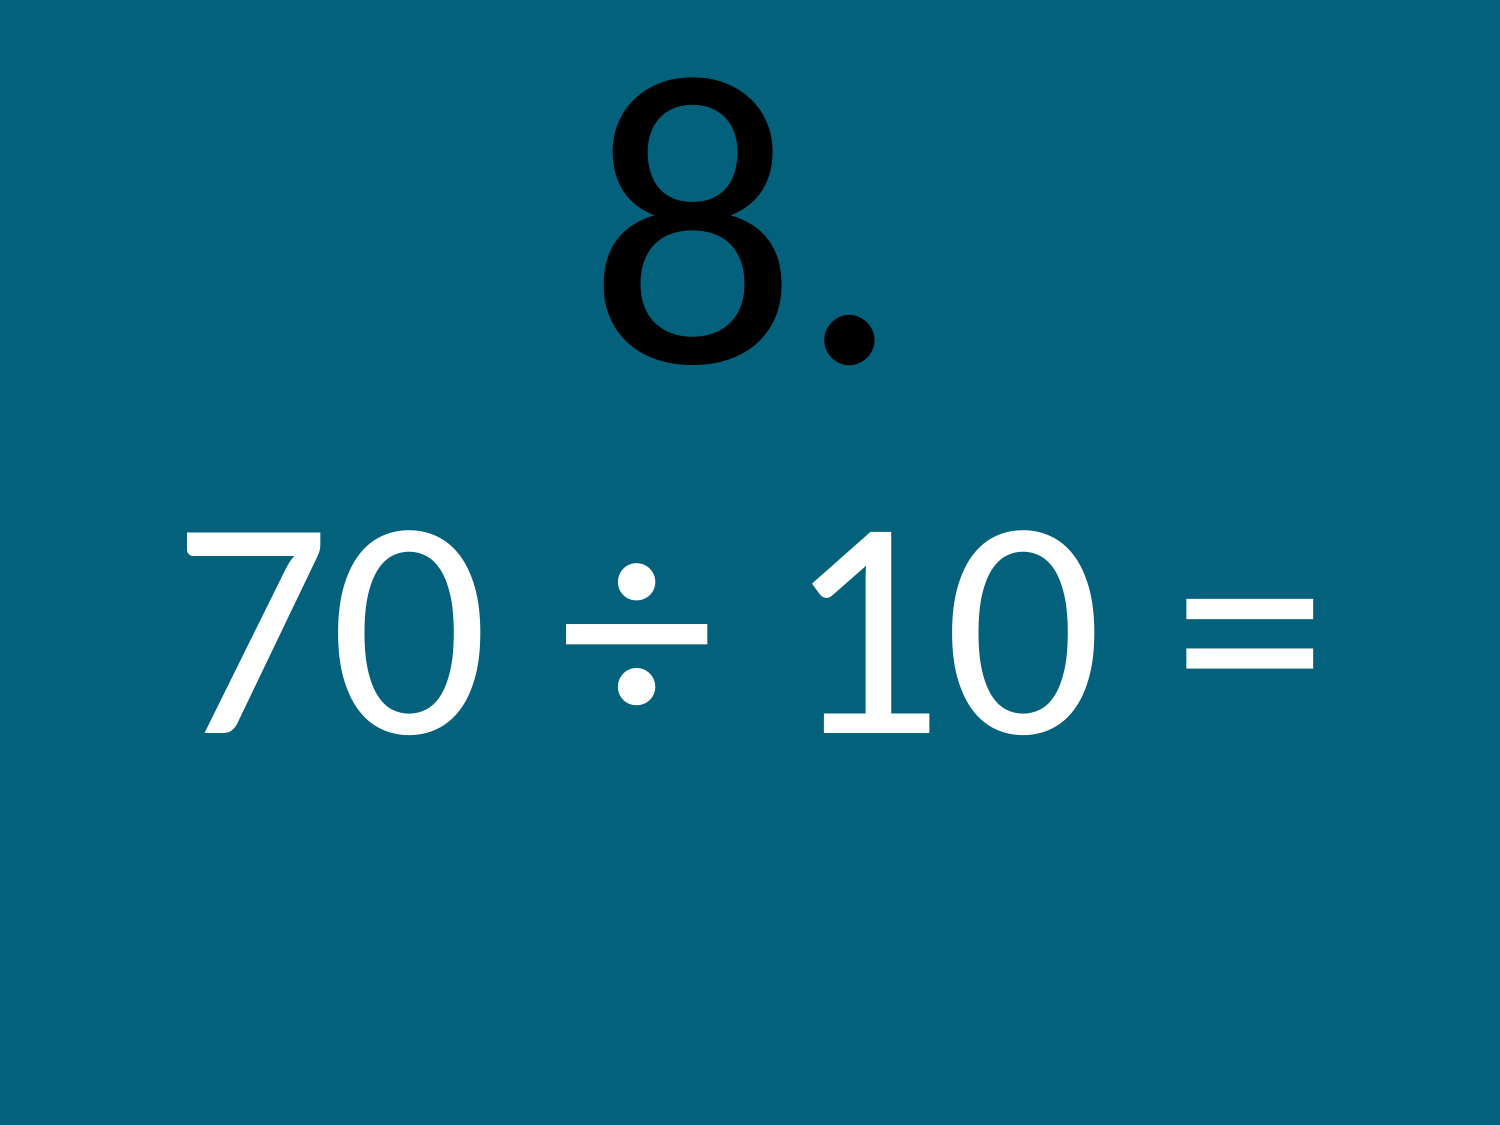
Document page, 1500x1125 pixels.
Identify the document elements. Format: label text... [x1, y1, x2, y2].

text_box 8. [70, 54, 1421, 337]
title 70 ÷ 10 = [76, 468, 1427, 750]
